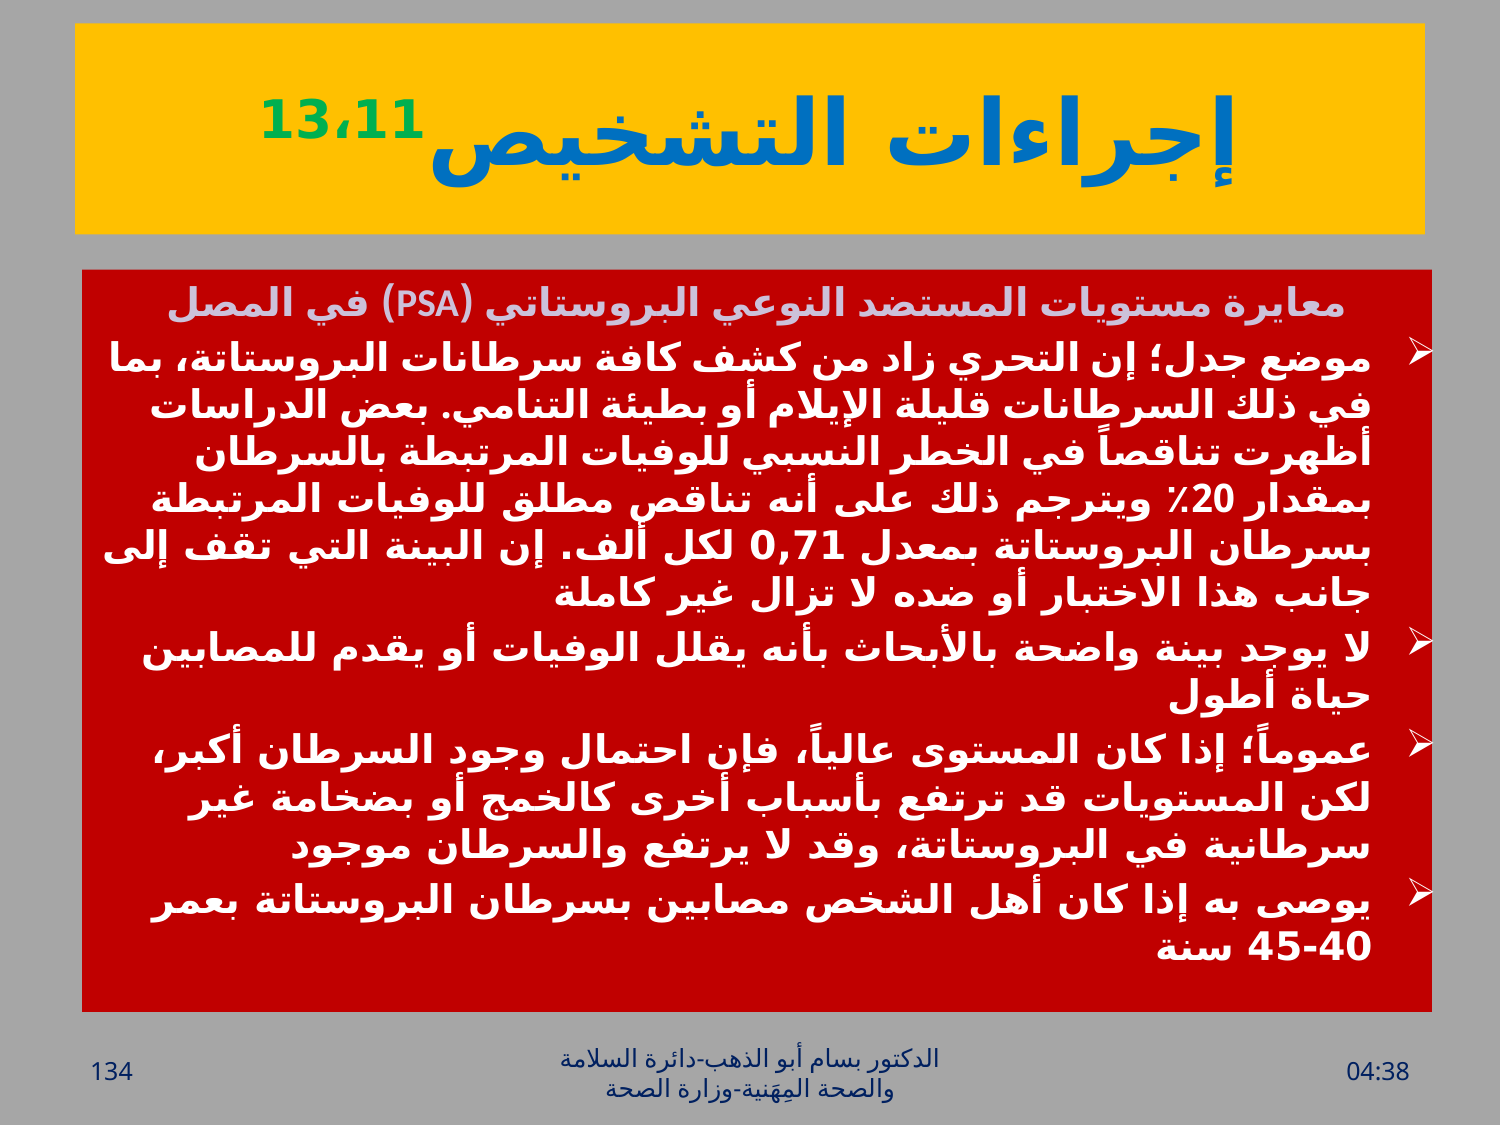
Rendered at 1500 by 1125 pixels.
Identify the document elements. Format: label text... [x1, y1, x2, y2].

footer الدكتور بسام أبو الذهب-دائرة السلامة والصحة المِهَنية-وزارة الصحة [512, 1042, 988, 1103]
slide_number 134 [75, 1042, 425, 1103]
title إجراءات التشخيص13،11 [75, 23, 1425, 235]
slide_number الأحد، 17 نيسان، 2016 [1074, 1042, 1425, 1103]
list معايرة مستويات المستضد النوعي البروستاتي (PSA) في المصل موضع جدل؛ إن التحري زاد من كشف كافة سرطانات البروستاتة، بما في ذلك السرطانات قليلة الإيلام أو بطيئة التنامي. بعض الدراسات أظهرت تناقصاً في الخطر النسبي للوفيات المرتبطة بالسرطان بمقدار 20٪ ويترجم ذلك على أنه تناقص مطلق للوفيات المرتبطة بسرطان البروستاتة بمعدل 0,71 لكل ألف. إن البينة التي تقف إلى جانب هذا الاختبار أو ضده لا تزال غير كاملة لا يوجد بينة واضحة بالأبحاث بأنه يقلل الوفيات أو يقدم للمصابين حياة أطول عموماً؛ إذا كان المستوى عالياً، فإن احتمال وجود السرطان أكبر، لكن المستويات قد ترتفع بأسباب أخرى كالخمج أو بضخامة غير سرطانية في البروستاتة، وقد لا يرتفع والسرطان موجود يوصى به إذا كان أهل الشخص مصابين بسرطان البروستاتة بعمر 40-45 سنة [82, 269, 1432, 1012]
